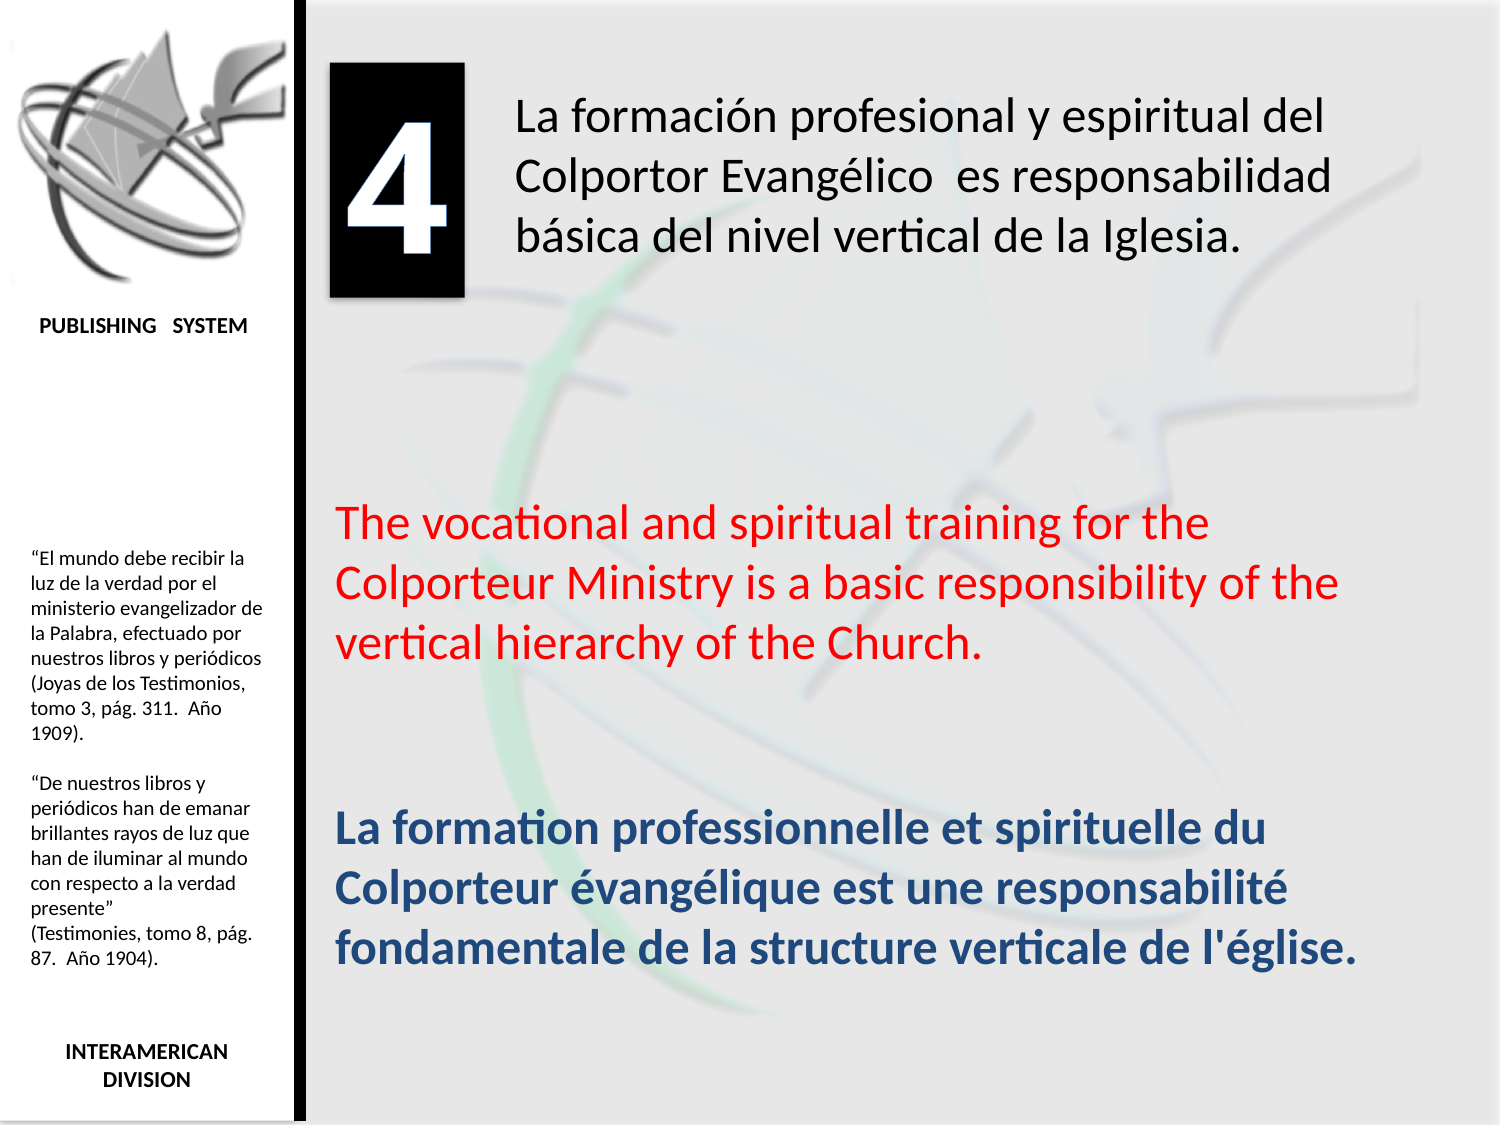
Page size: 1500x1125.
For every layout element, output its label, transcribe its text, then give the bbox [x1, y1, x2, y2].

text_box The vocational and spiritual training for the Colporteur Ministry is a basic responsibility of the vertical hierarchy of the Church. [320, 481, 1438, 677]
text_box La formation professionnelle et spirituelle du Colporteur évangélique est une responsabilité fondamentale de la structure verticale de l'église. [320, 787, 1438, 983]
text_box 4 [329, 62, 465, 298]
picture [9, 12, 294, 300]
text_box La formación profesional y espiritual del Colportor Evangélico es responsabilidad básica del nivel vertical de la Iglesia. [500, 74, 1438, 270]
